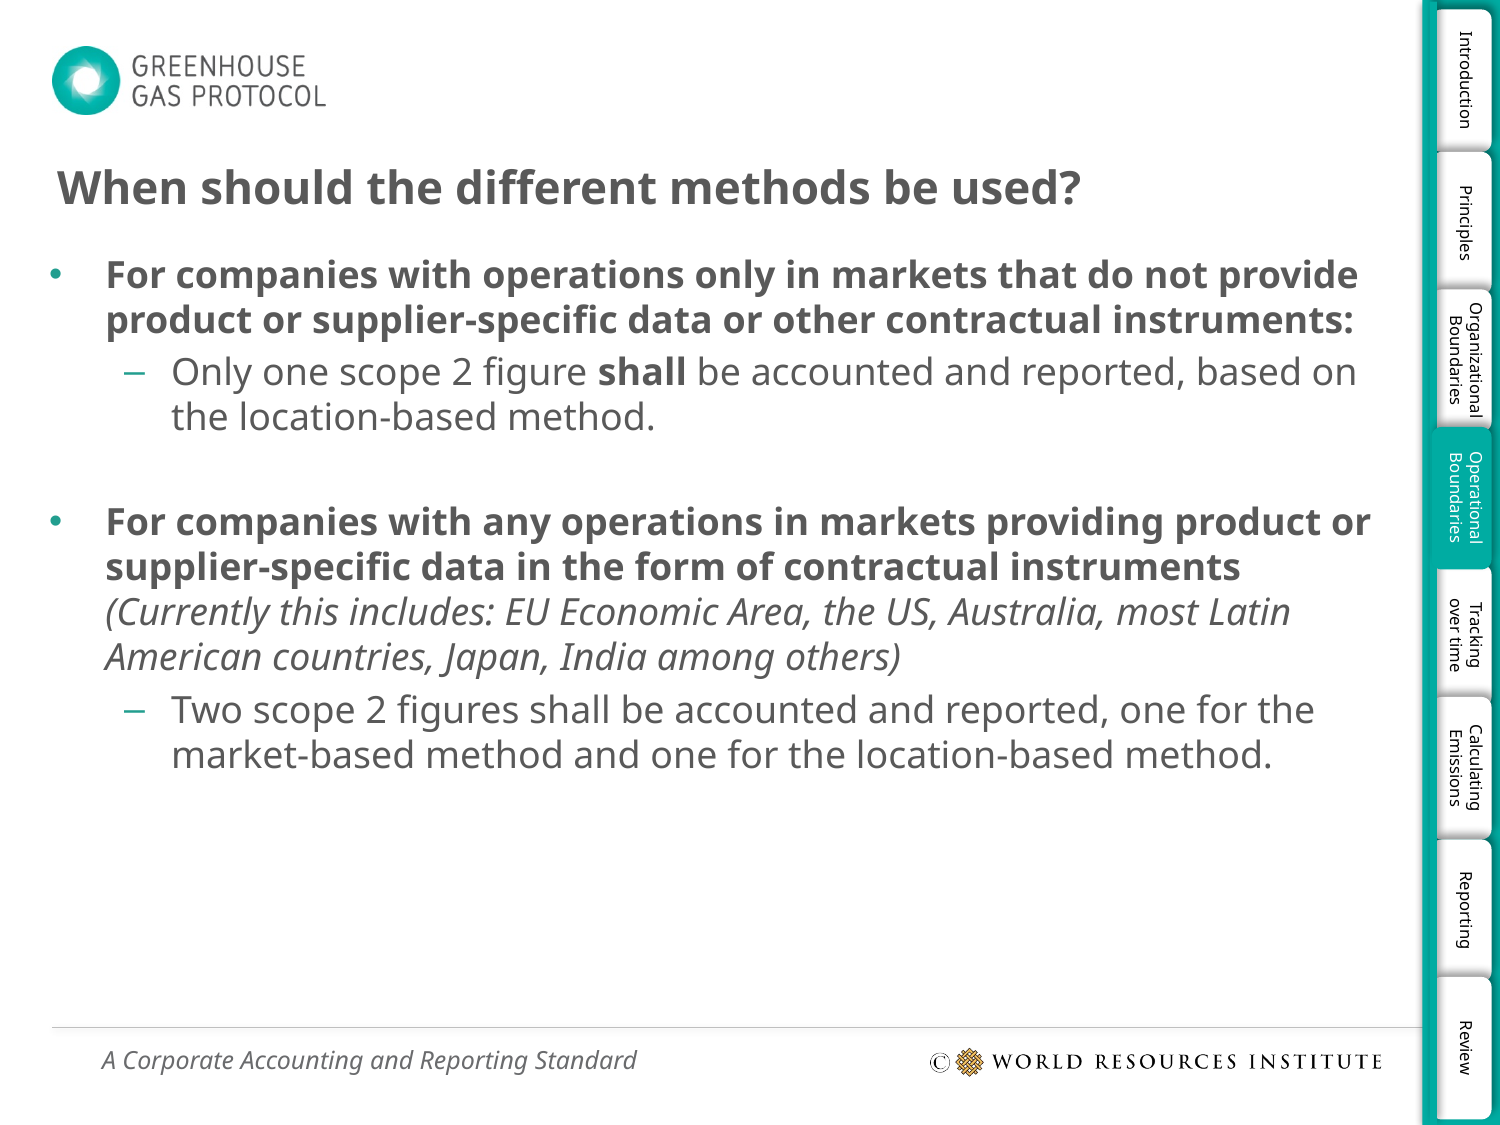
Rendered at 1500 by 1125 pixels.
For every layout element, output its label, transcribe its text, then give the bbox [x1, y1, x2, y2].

list For companies with operations only in markets that do not provide product or supplier-specific data or other contractual instruments: Only one scope 2 figure shall be accounted and reported, based on the location-based method. For companies with any operations in markets providing product or supplier-specific data in the form of contractual instruments (Currently this includes: EU Economic Area, the US, Australia, most Latin American countries, Japan, India among others) Two scope 2 figures shall be accounted and reported, one for the market-based method and one for the location-based method. [34, 243, 1399, 1005]
title When should the different methods be used? [42, 143, 1430, 230]
picture [911, 1035, 1386, 1083]
picture [52, 46, 326, 115]
